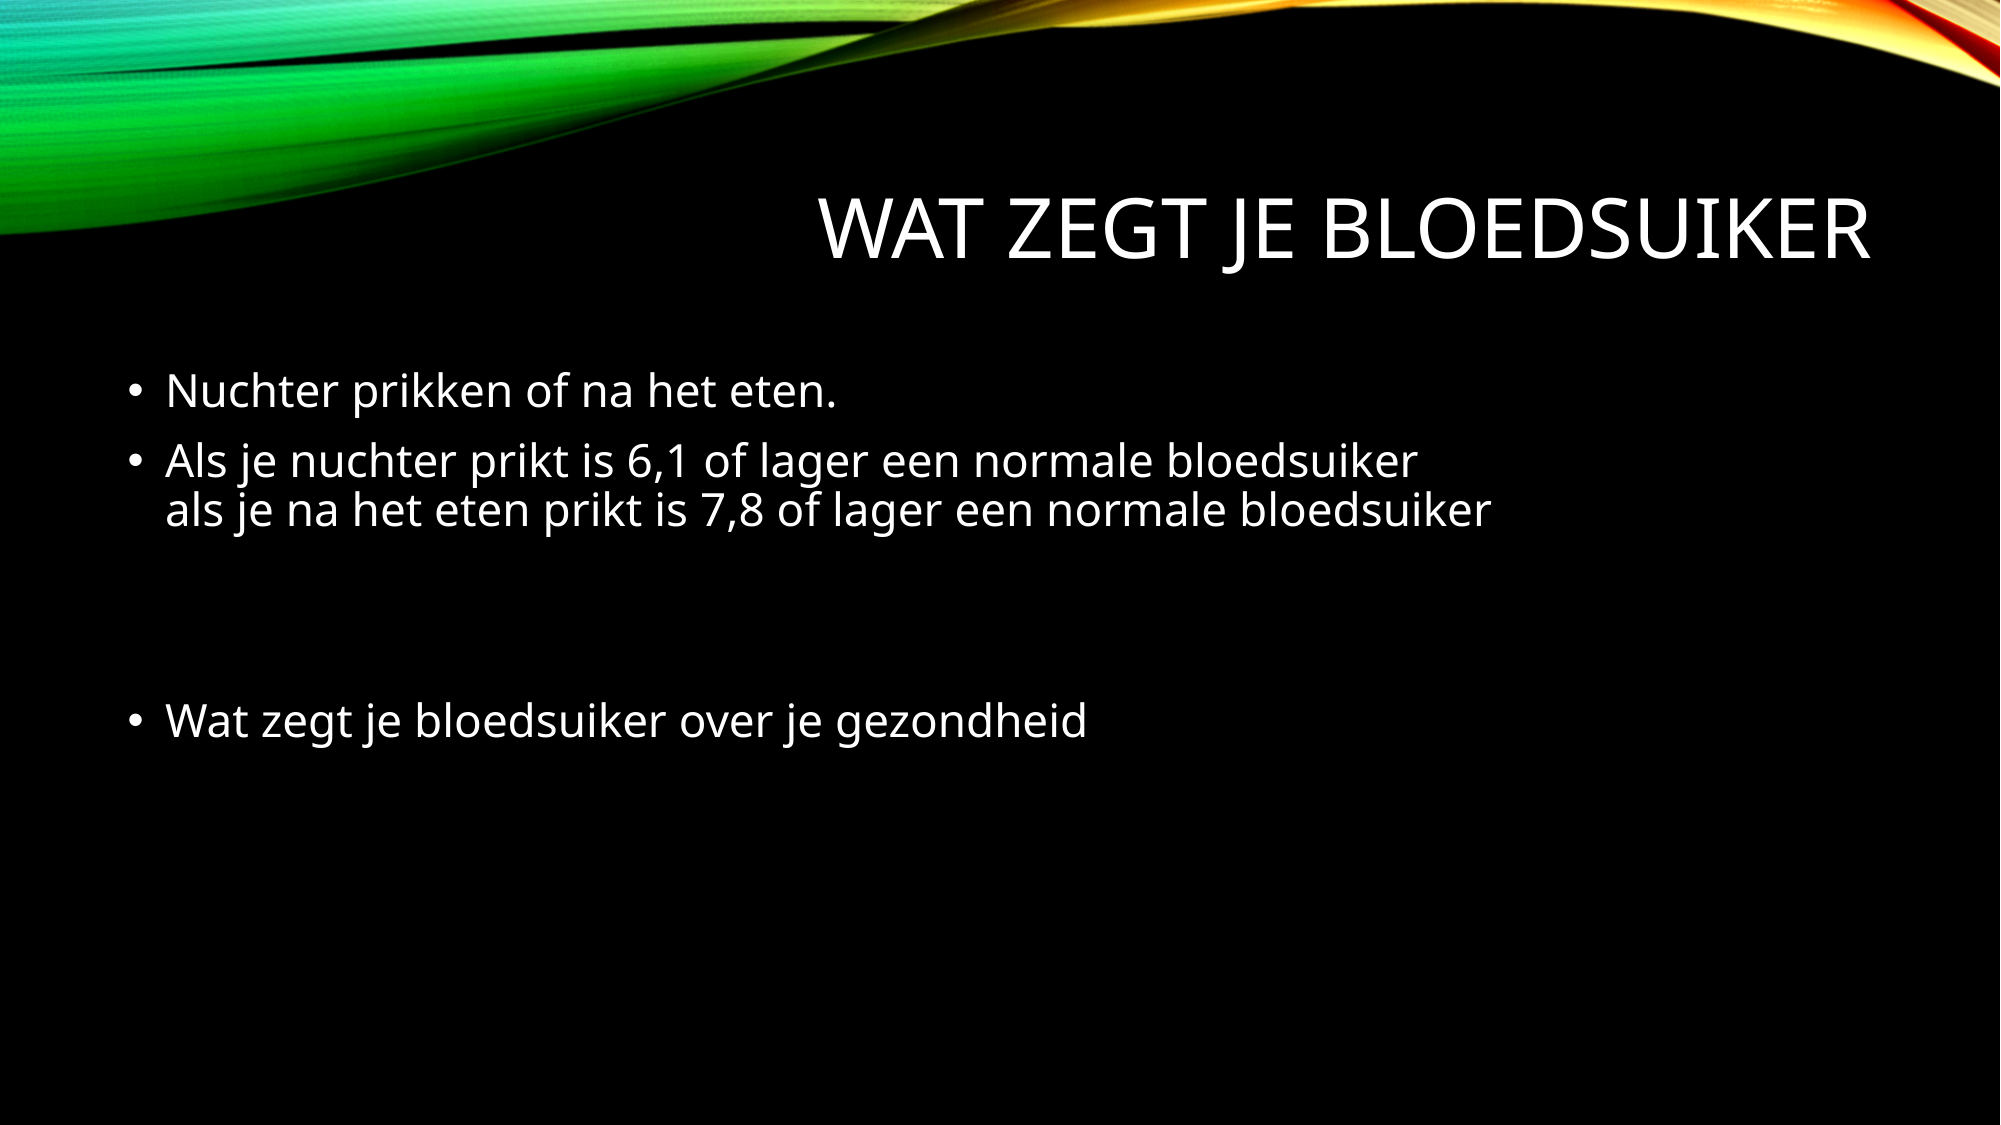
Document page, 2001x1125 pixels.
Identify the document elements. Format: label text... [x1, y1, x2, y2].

list Nuchter prikken of na het eten. Als je nuchter prikt is 6,1 of lager een normale bloedsuiker als je na het eten prikt is 7,8 of lager een normale bloedsuiker Wat zegt je bloedsuiker over je gezondheid [112, 360, 1888, 1021]
title Wat zegt je bloedsuiker [474, 125, 1888, 338]
picture [0, 0, 2000, 237]
